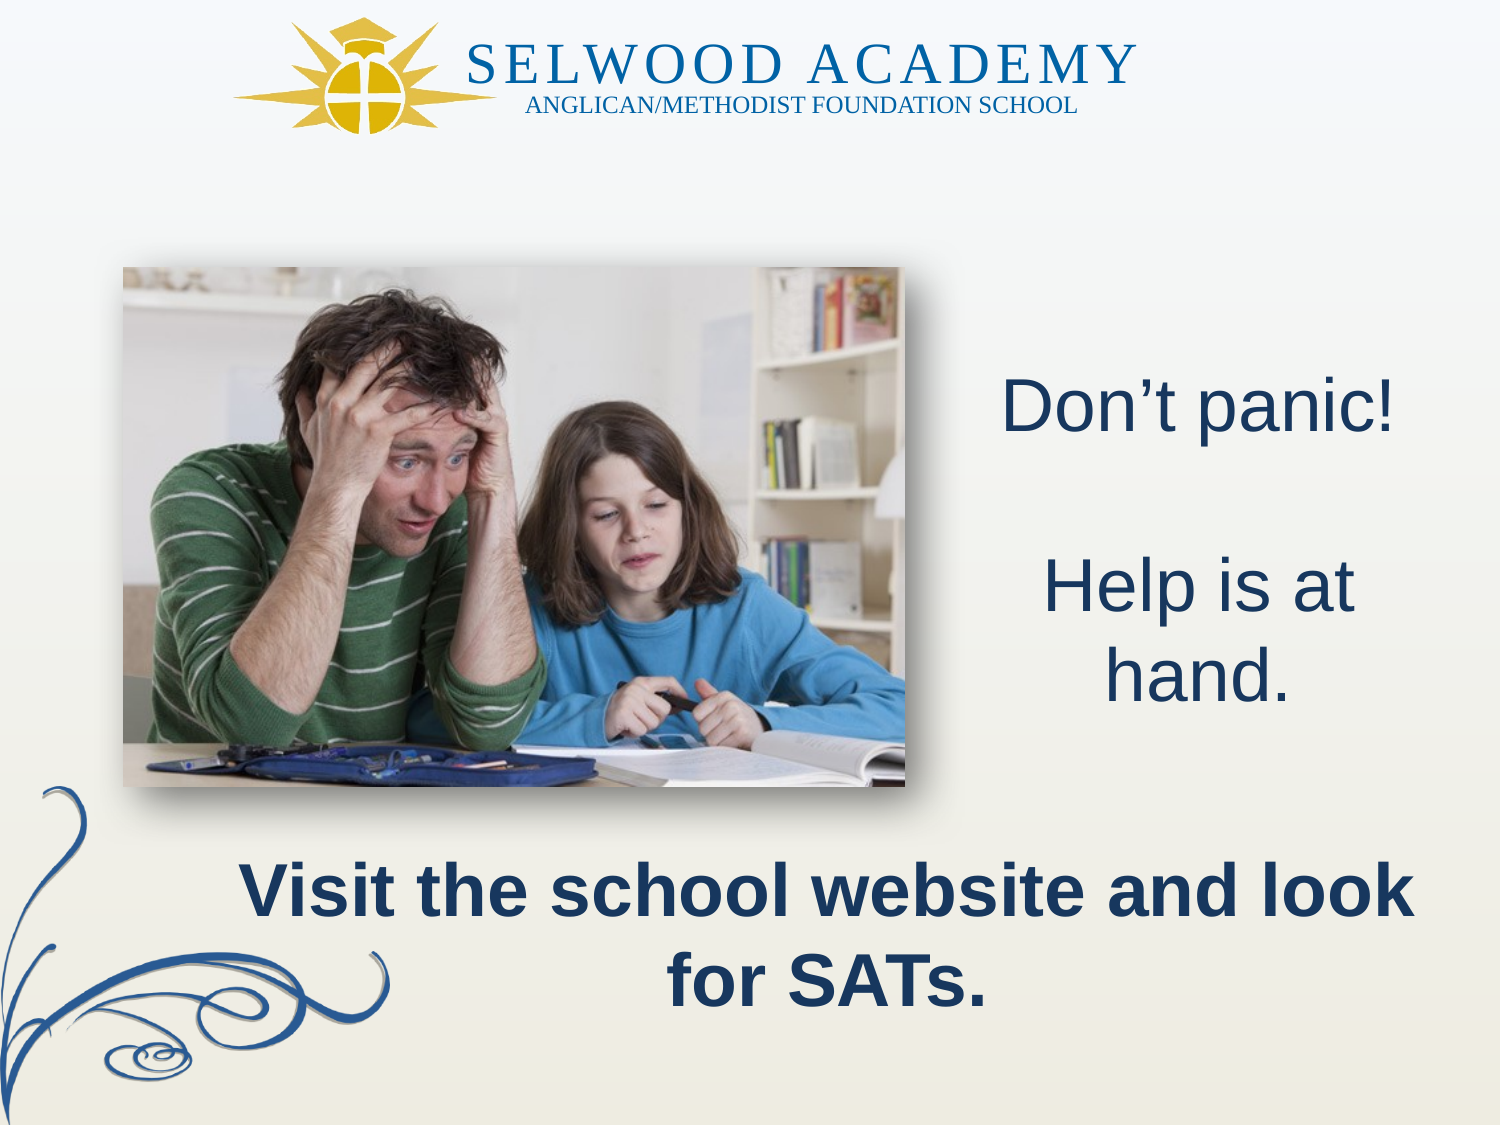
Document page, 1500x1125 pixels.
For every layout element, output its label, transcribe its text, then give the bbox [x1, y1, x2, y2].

picture [226, 0, 508, 147]
picture [123, 266, 905, 788]
text_box Don’t panic! Help is at hand. [950, 349, 1447, 814]
text_box Visit the school website and look for SATs. [171, 834, 1484, 1119]
